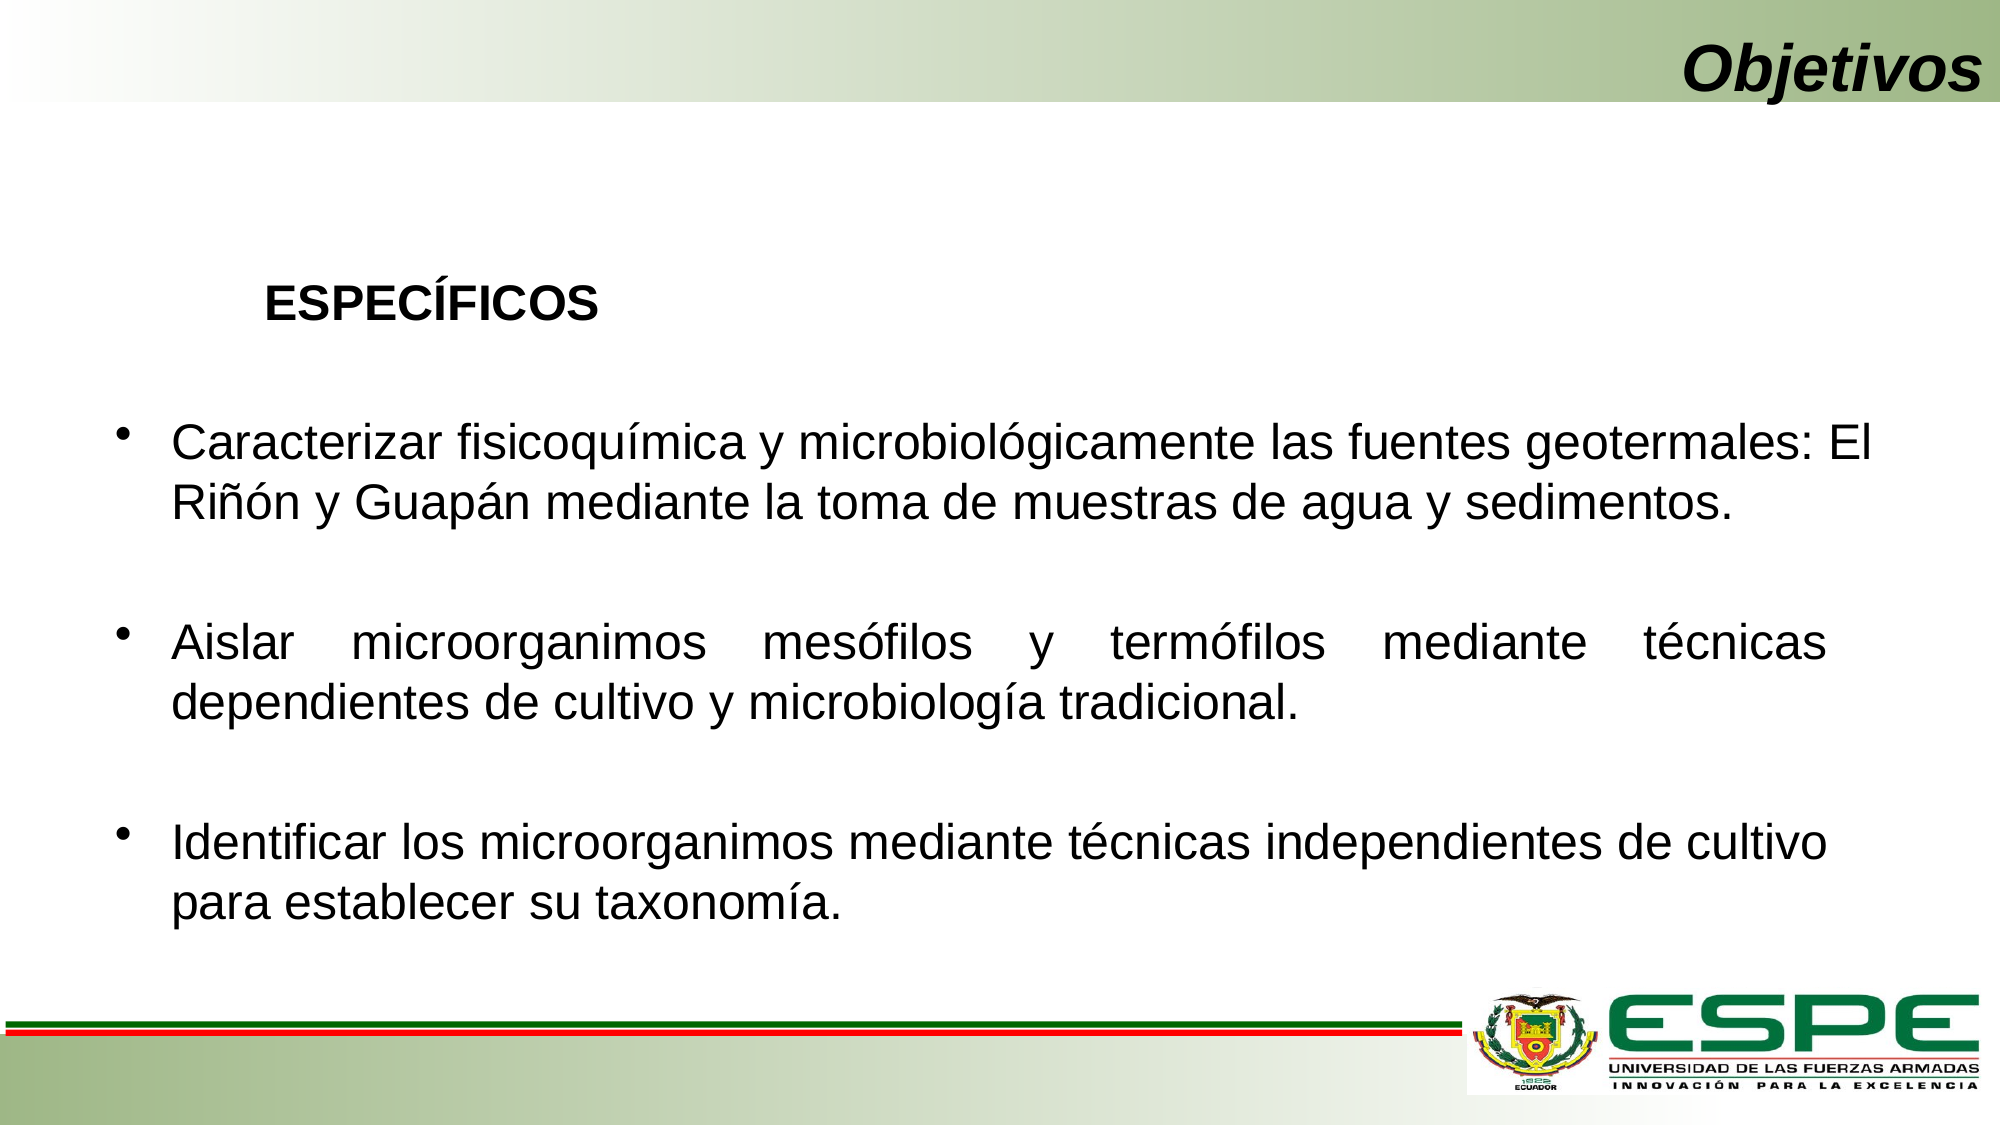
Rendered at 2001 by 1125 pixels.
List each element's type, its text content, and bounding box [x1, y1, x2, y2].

title Objetivos [0, 16, 2000, 99]
picture [1467, 976, 1989, 1095]
list ESPECÍFICOS Caracterizar fisicoquímica y microbiológicamente las fuentes geotermales: El Riñón y Guapán mediante la toma de muestras de agua y sedimentos. Aislar microorganimos mesófilos y termófilos mediante técnicas dependientes de cultivo y microbiología tradicional. Identificar los microorganimos mediante técnicas independientes de cultivo para establecer su taxonomía. [99, 262, 1900, 1005]
